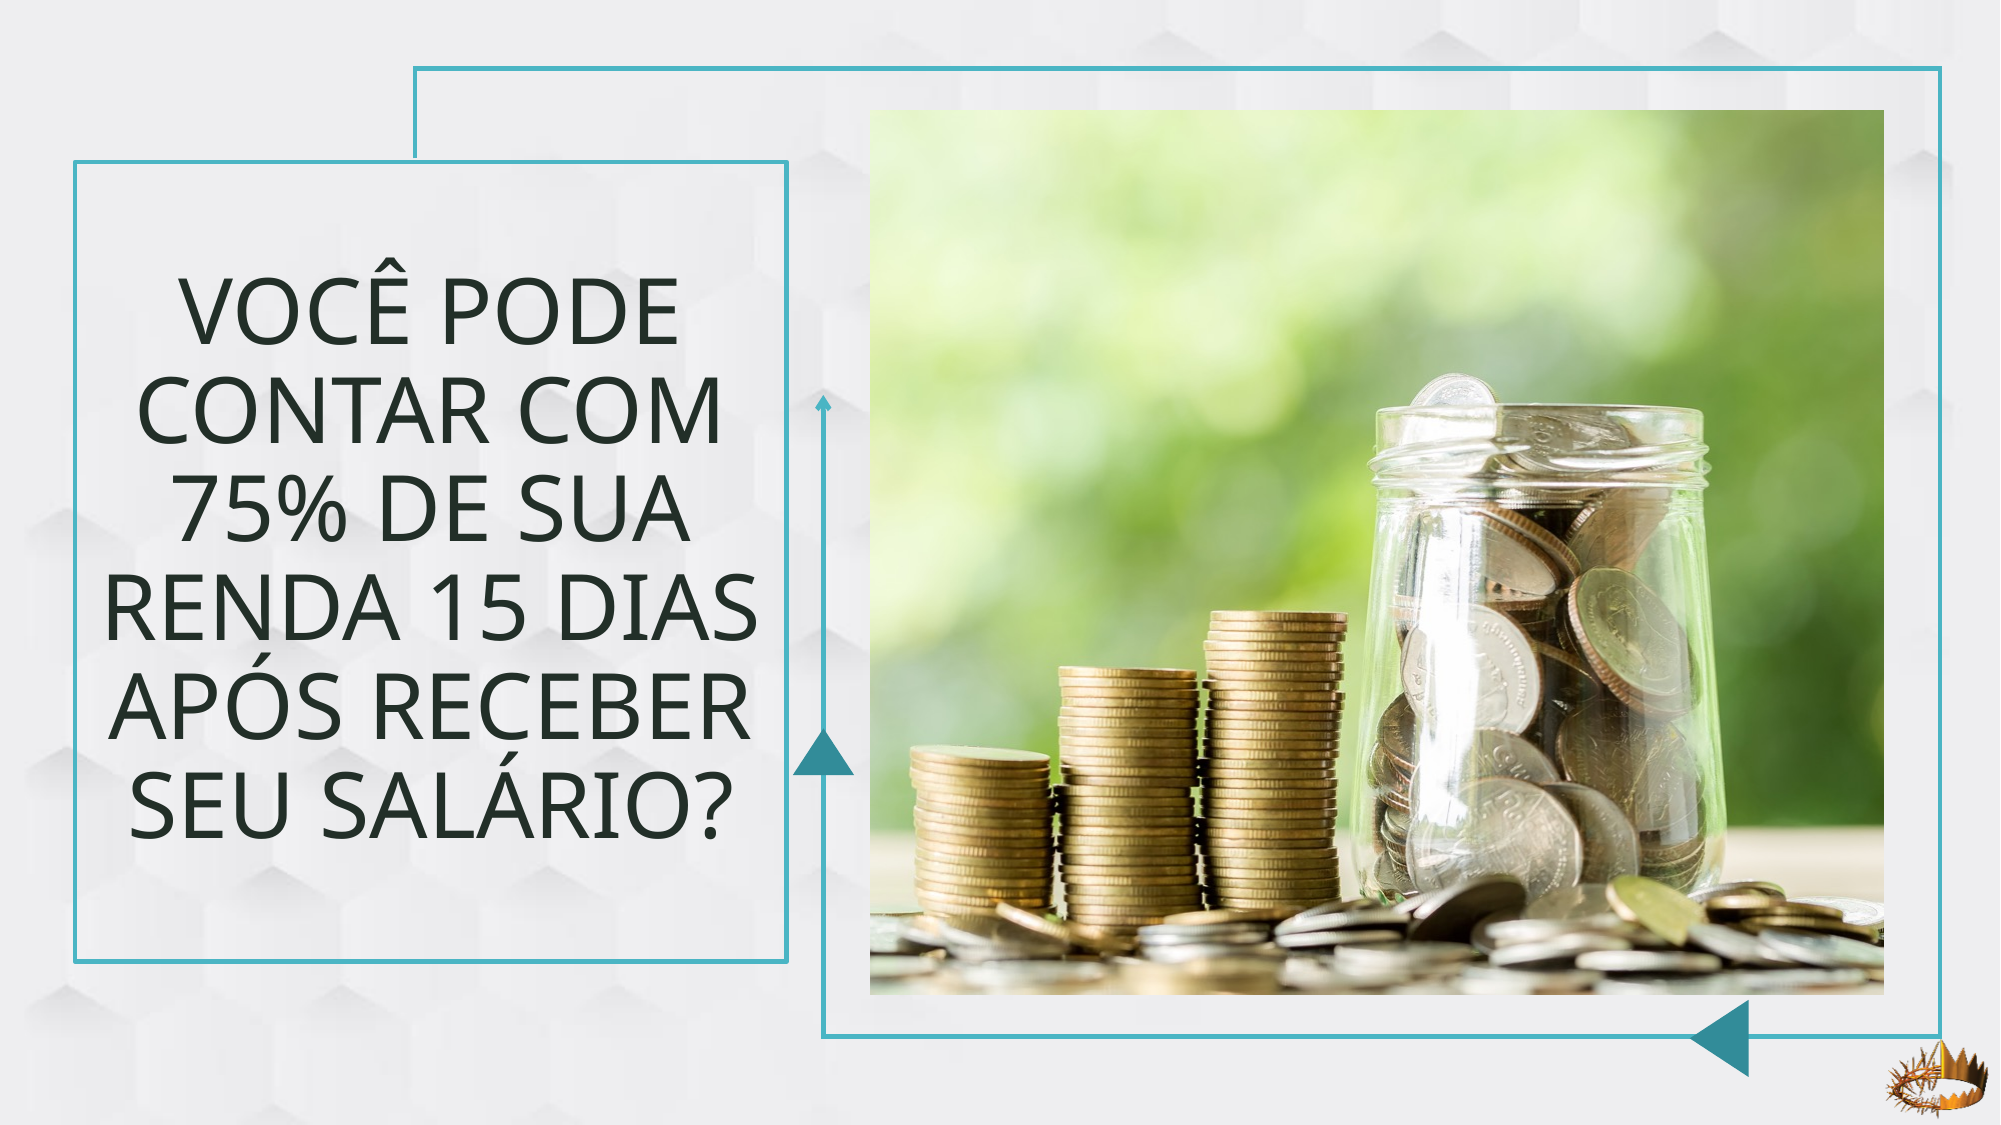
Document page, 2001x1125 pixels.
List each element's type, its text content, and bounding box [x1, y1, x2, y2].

picture [0, 0, 2000, 1125]
title Você pode contar com 75% de sua renda 15 dias após receber seu salário? [73, 160, 789, 964]
